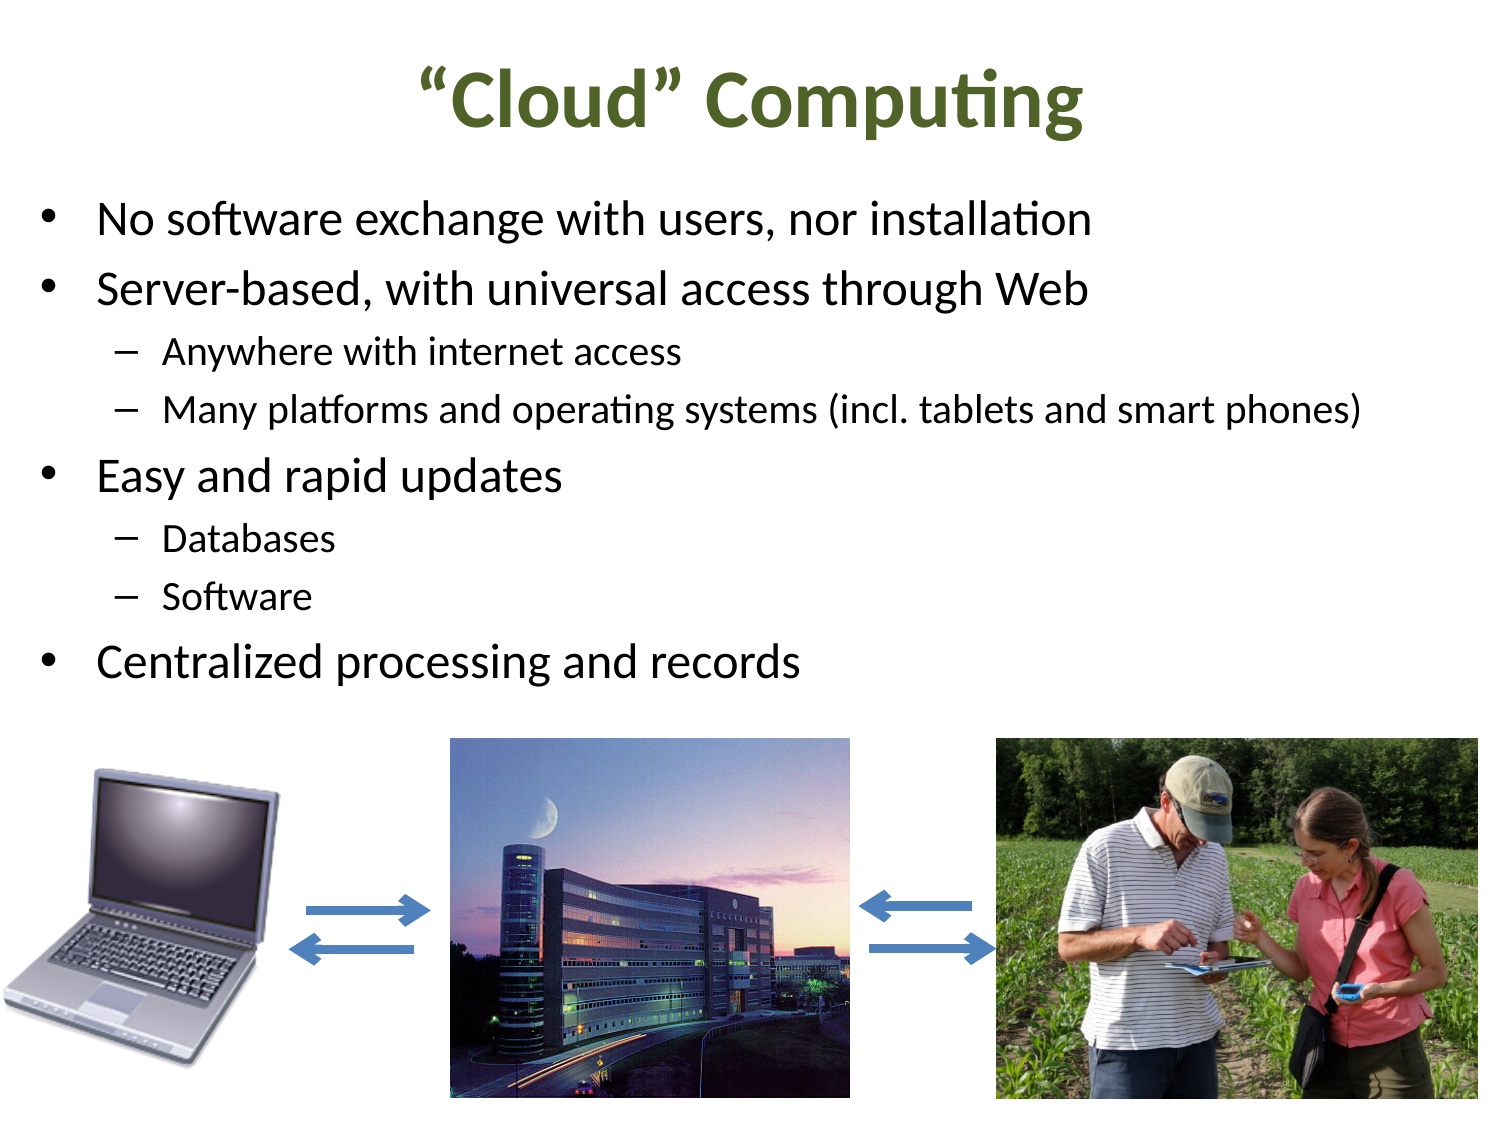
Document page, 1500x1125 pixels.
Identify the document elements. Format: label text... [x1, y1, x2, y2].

picture [996, 738, 1478, 1100]
picture [0, 767, 282, 1071]
title “Cloud” Computing [75, 0, 1425, 178]
list No software exchange with users, nor installation Server-based, with universal access through Web Anywhere with internet access Many platforms and operating systems (incl. tablets and smart phones) Easy and rapid updates Databases Software Centralized processing and records [24, 178, 1438, 921]
picture [449, 738, 851, 1098]
